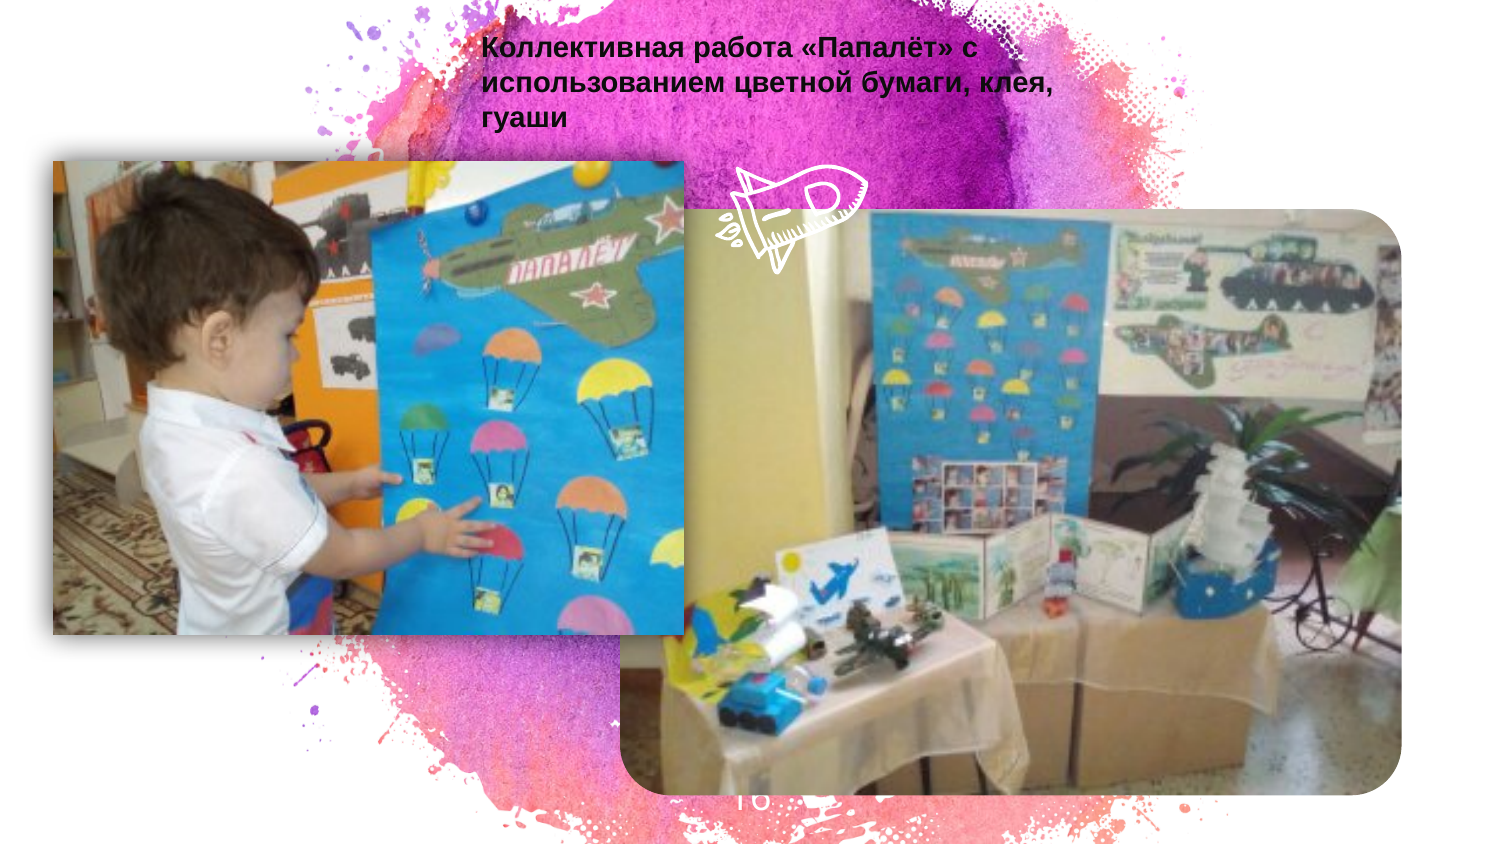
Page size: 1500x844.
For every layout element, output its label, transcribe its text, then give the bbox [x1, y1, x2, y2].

picture [0, 0, 1500, 844]
text_box [729, 164, 869, 207]
slide_number 16 [705, 805, 795, 832]
text_box Коллективная работа «Папалёт» с использованием цветной бумаги, клея, гуаши [466, 21, 1152, 141]
